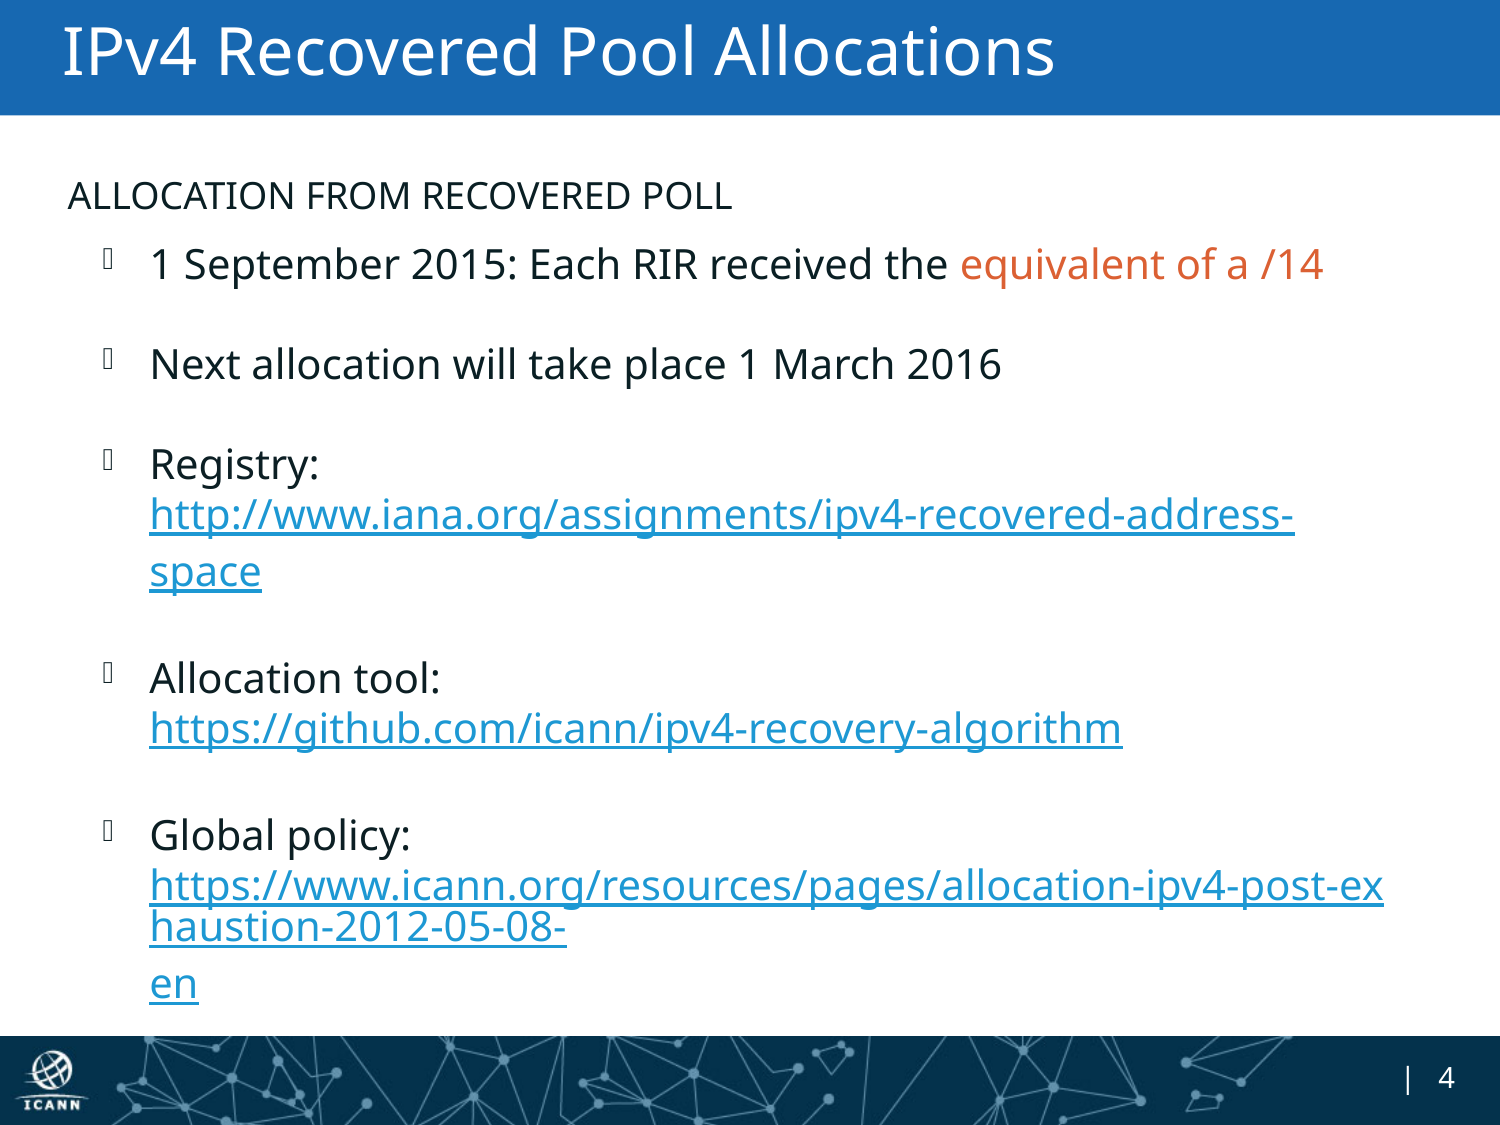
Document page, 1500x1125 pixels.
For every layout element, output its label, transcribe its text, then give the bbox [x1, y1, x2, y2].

picture [0, 1036, 1500, 1125]
text_box ALLOCATION FROM RECOVERED POLL [52, 164, 749, 225]
title IPv4 Recovered Pool Allocations [0, 0, 1500, 116]
text_box 1 September 2015: Each RIR received the equivalent of a /14 Next allocation will take place 1 March 2016 Registry: http://www.iana.org/assignments/ipv4-recovered-address-space Allocation tool: https://github.com/icann/ipv4-recovery-algorithm Global policy: https://www.icann.org/resources/pages/allocation-ipv4-post-exhaustion-2012-05-08-en [87, 230, 1417, 1080]
